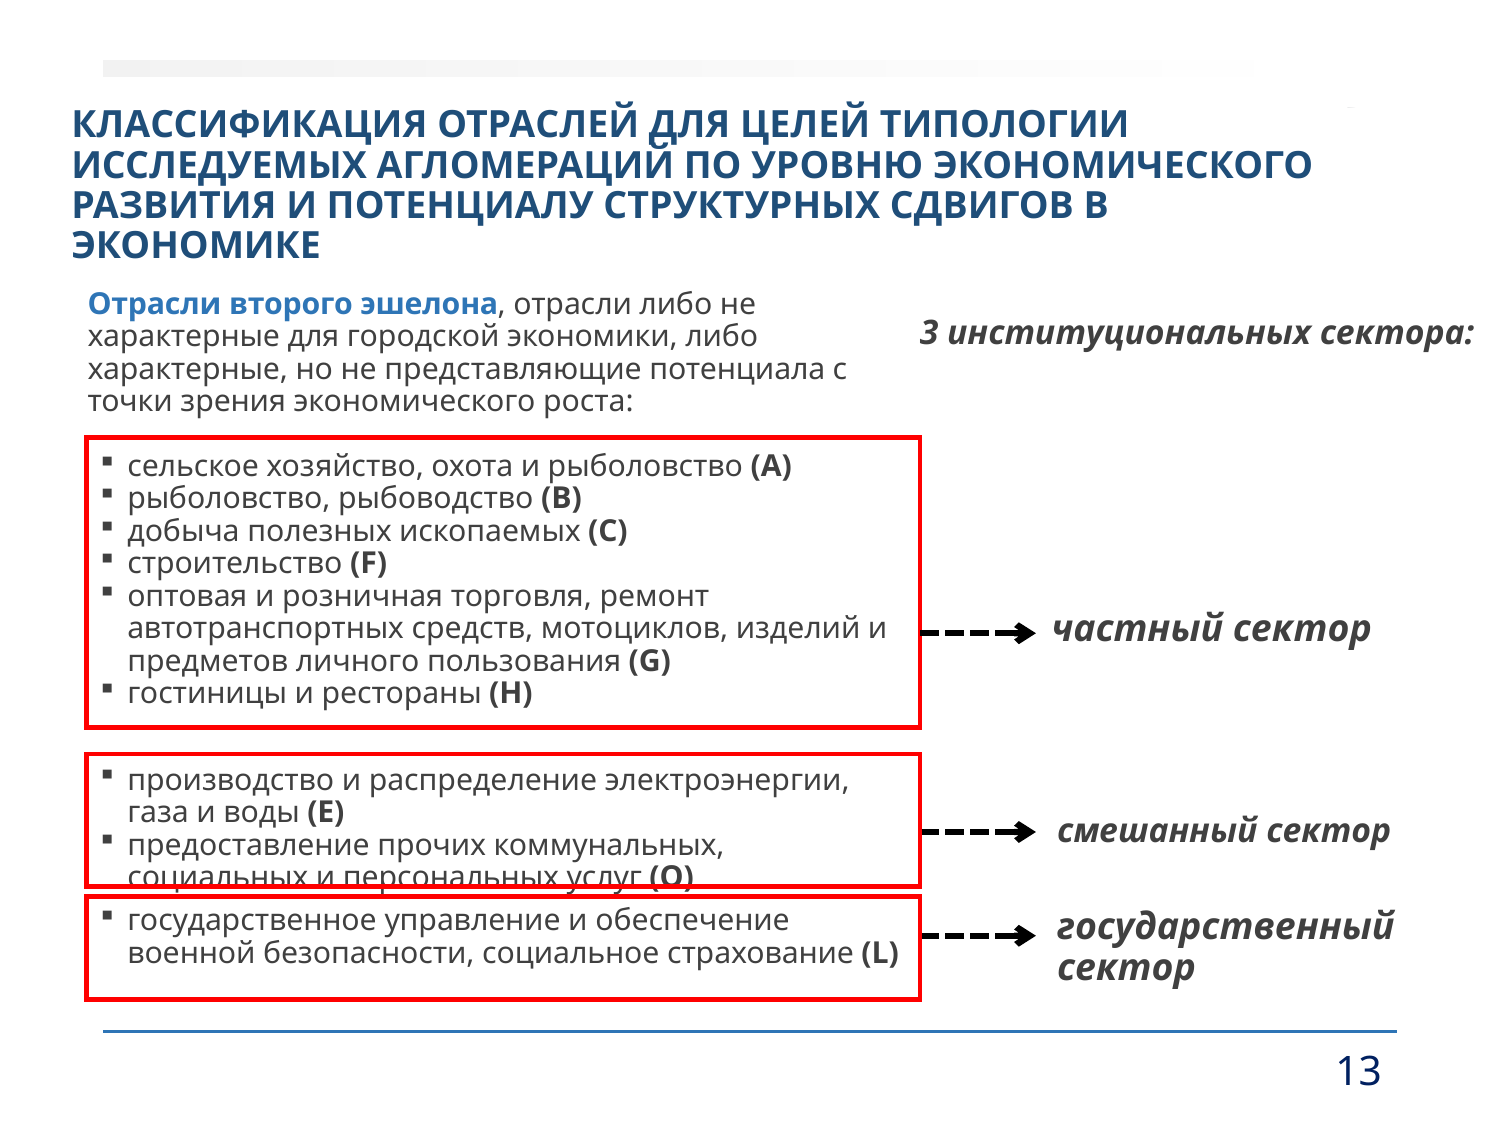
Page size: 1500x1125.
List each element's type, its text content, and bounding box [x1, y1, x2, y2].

text_box государственный сектор [1042, 900, 1500, 981]
text_box частный сектор [1035, 601, 1416, 683]
text_box [85, 437, 921, 728]
text_box 3 институциональных сектора: [904, 307, 1500, 389]
list Отрасли второго эшелона, отрасли либо не характерные для городской экономики, либо характерные, но не представляющие потенциала с точки зрения экономического роста: сельское хозяйство, охота и рыболовство (A) рыболовство, рыбоводство (В) добыча полезных ископаемых (С) строительство (F) оптовая и розничная торговля, ремонт автотранспортных средств, мотоциклов, изделий и предметов личного пользования (G) гостиницы и рестораны (H) производство и распределение электроэнергии, газа и воды (E) предоставление прочих коммунальных, социальных и персональных услуг (O) государственное управление и обеспечение военной безопасности, социальное страхование (L) [72, 268, 921, 1016]
text_box смешанный сектор [1042, 805, 1416, 887]
title классификация ОТРАСЛЕЙ ДЛЯ ЦЕЛЕЙ ТипологиИ исследуемых агломераций по уровню экономического развития и потенциалу структурных сдвигов в экономике [56, 97, 1352, 268]
text_box [1263, 107, 1445, 294]
text_box [85, 896, 921, 1001]
text_box [85, 753, 921, 888]
slide_number 13 [1059, 1042, 1397, 1103]
